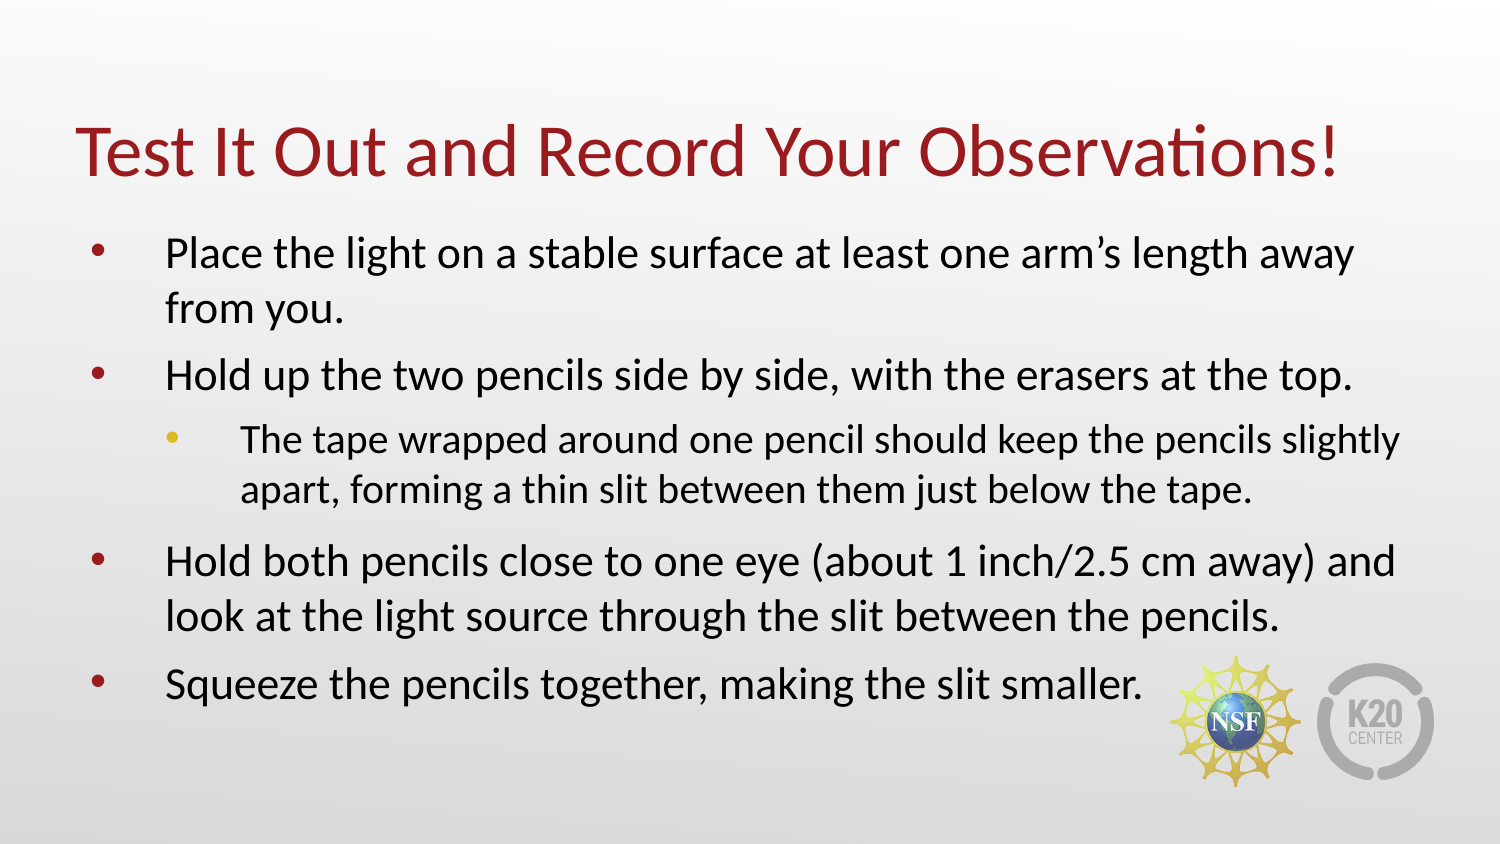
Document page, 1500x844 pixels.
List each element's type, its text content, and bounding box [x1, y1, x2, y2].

title Test It Out and Record Your Observations! [75, 50, 1425, 191]
picture [1300, 646, 1451, 797]
list Place the light on a stable surface at least one arm’s length away from you. Hold up the two pencils side by side, with the erasers at the top. The tape wrapped around one pencil should keep the pencils slightly apart, forming a thin slit between them just below the tape. Hold both pencils close to one eye (about 1 inch/2.5 cm away) and look at the light source through the slit between the pencils. Squeeze the pencils together, making the slit smaller. [75, 214, 1425, 779]
